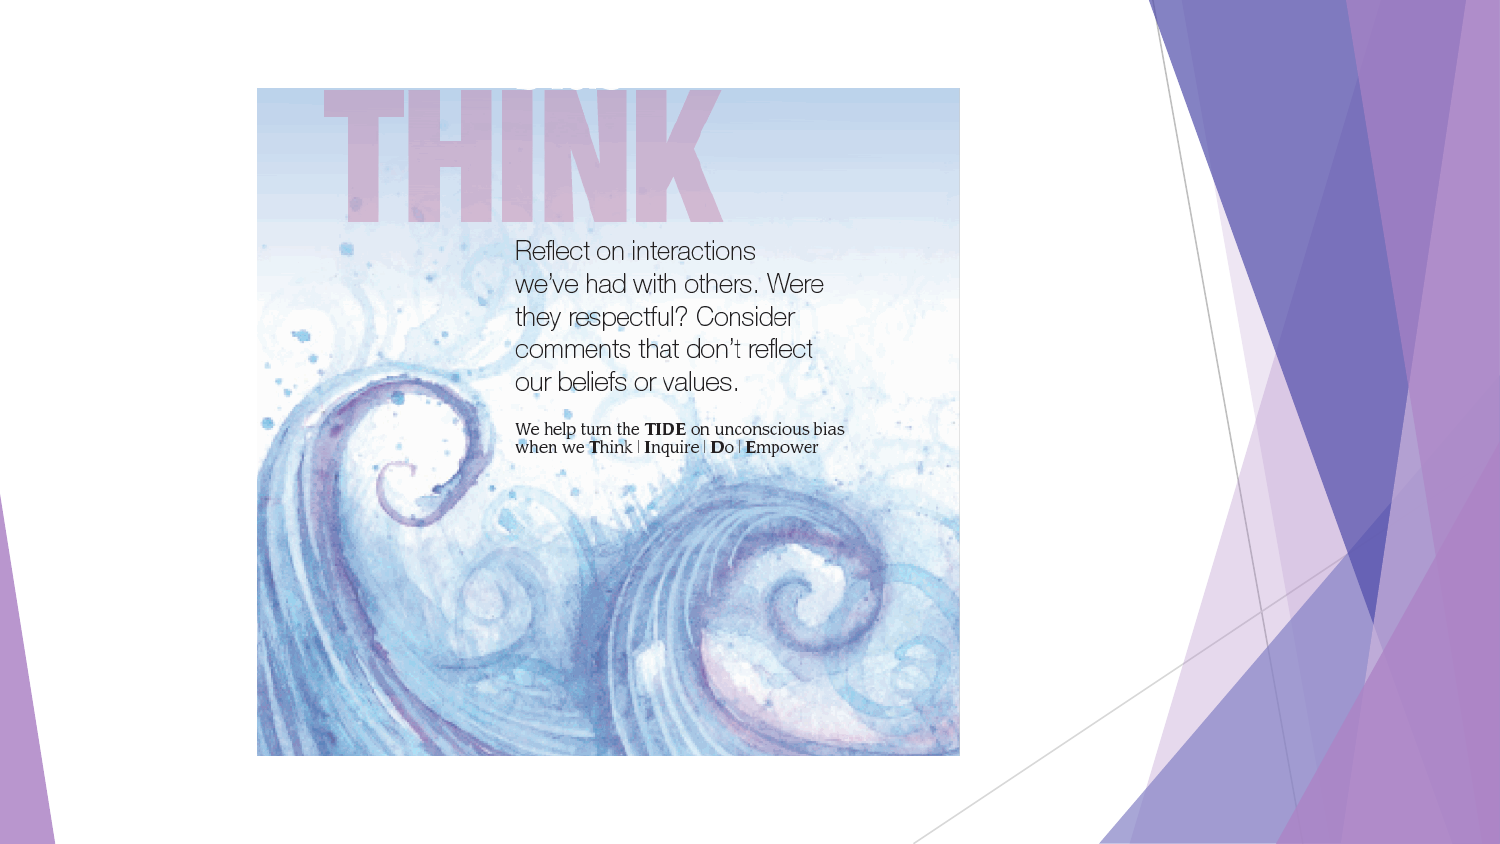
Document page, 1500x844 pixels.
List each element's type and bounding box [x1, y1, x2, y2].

picture [257, 87, 960, 756]
